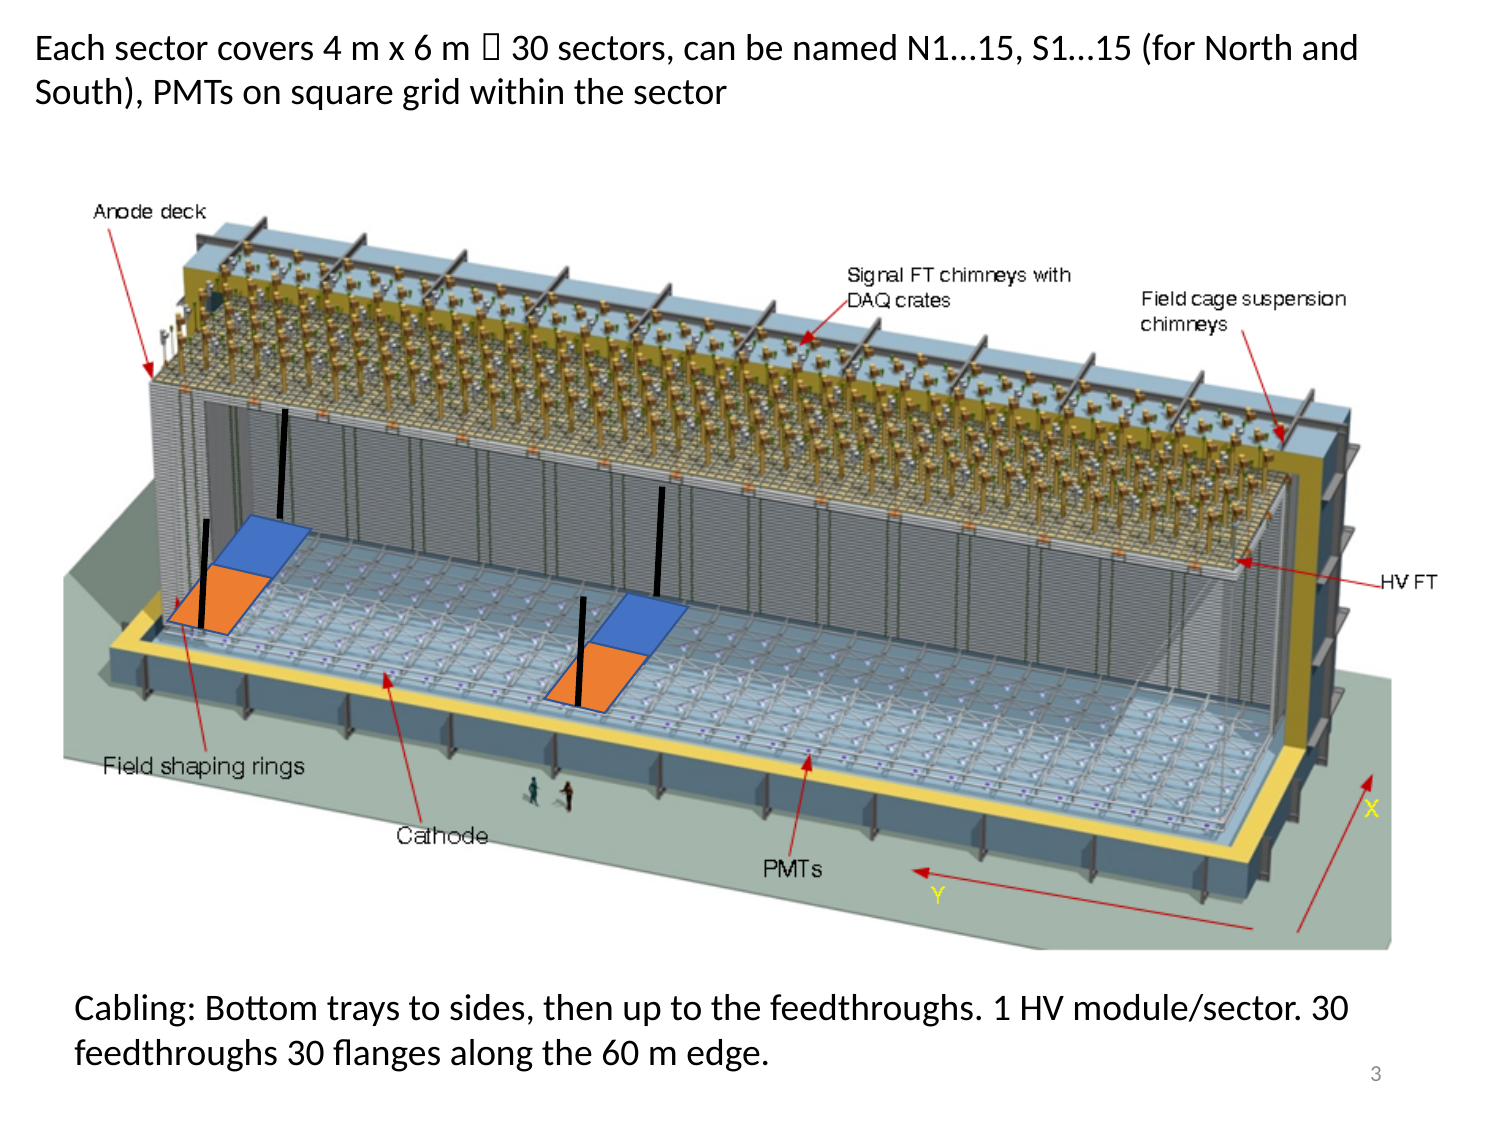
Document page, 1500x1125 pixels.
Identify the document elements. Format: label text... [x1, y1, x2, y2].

text_box Each sector covers 4 m x 6 m  30 sectors, can be named N1…15, S1…15 (for North and South), PMTs on square grid within the sector [20, 15, 1469, 120]
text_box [200, 518, 207, 629]
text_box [656, 486, 663, 597]
slide_number 3 [1059, 1042, 1397, 1103]
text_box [279, 408, 286, 519]
text_box Cabling: Bottom trays to sides, then up to the feedthroughs. 1 HV module/sector. 30 feedthroughs 30 flanges along the 60 m edge. [59, 975, 1442, 1081]
picture [51, 195, 1442, 953]
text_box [577, 596, 584, 707]
